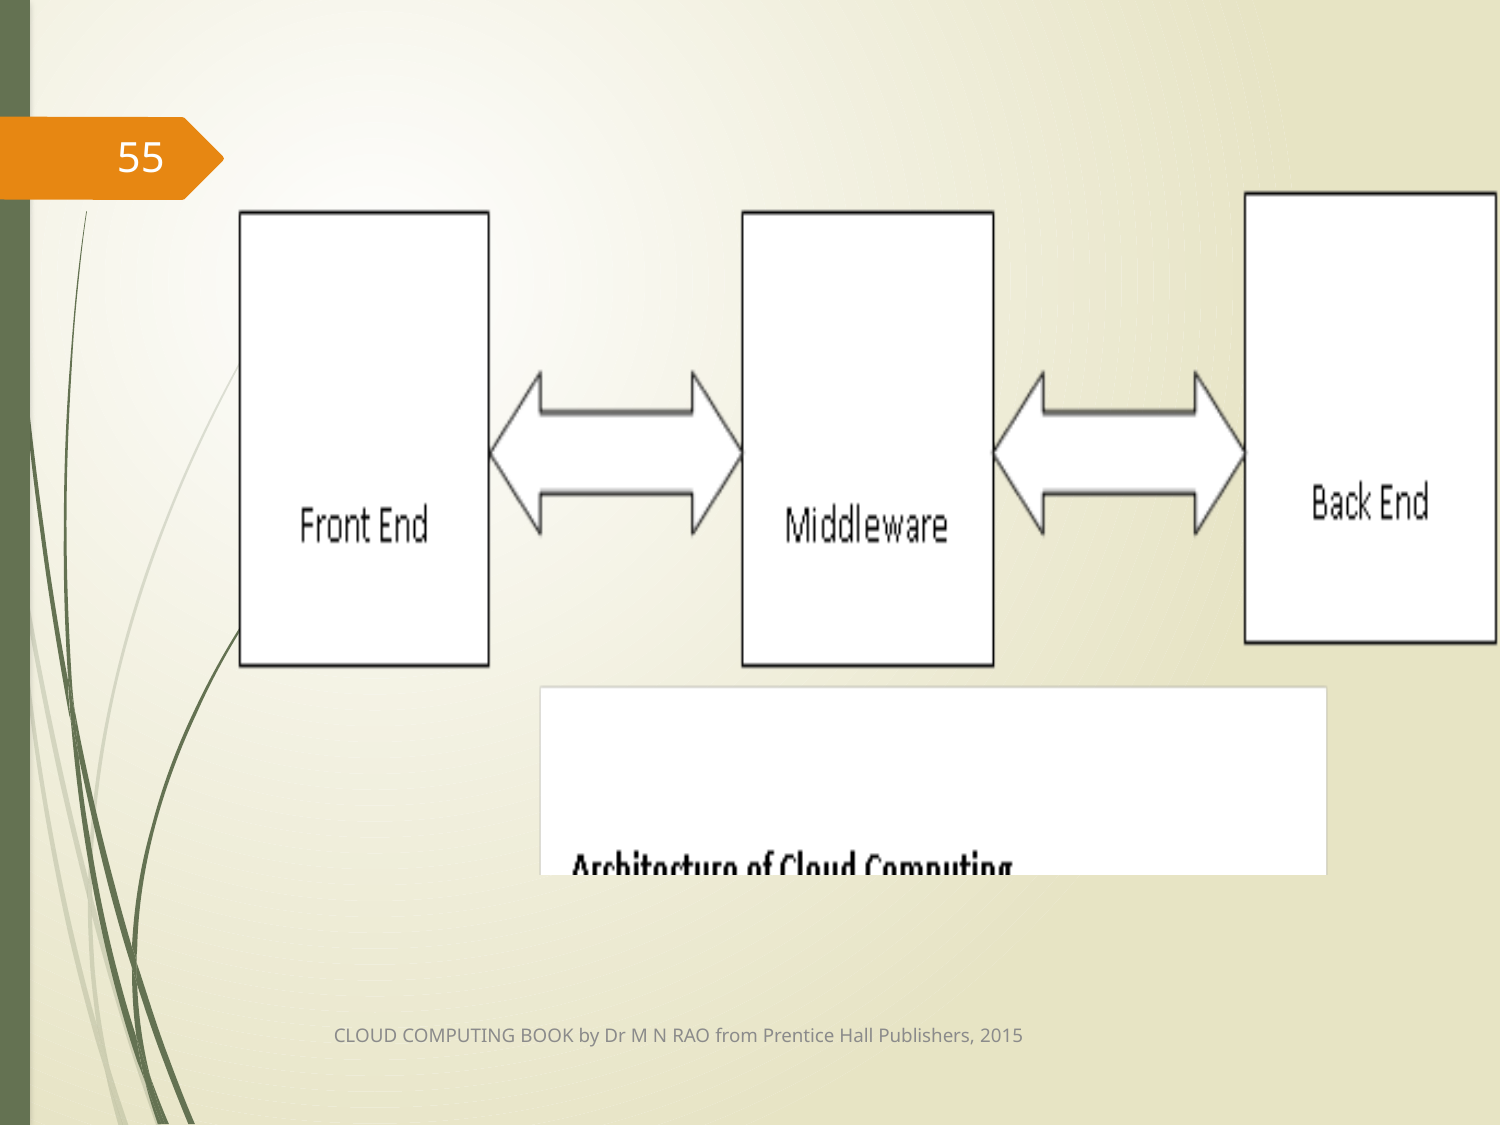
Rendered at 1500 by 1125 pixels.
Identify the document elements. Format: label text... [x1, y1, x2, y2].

slide_number 55 [83, 129, 180, 190]
picture [237, 188, 1500, 876]
footer CLOUD COMPUTING BOOK by Dr M N RAO from Prentice Hall Publishers, 2015 [318, 1006, 1257, 1067]
